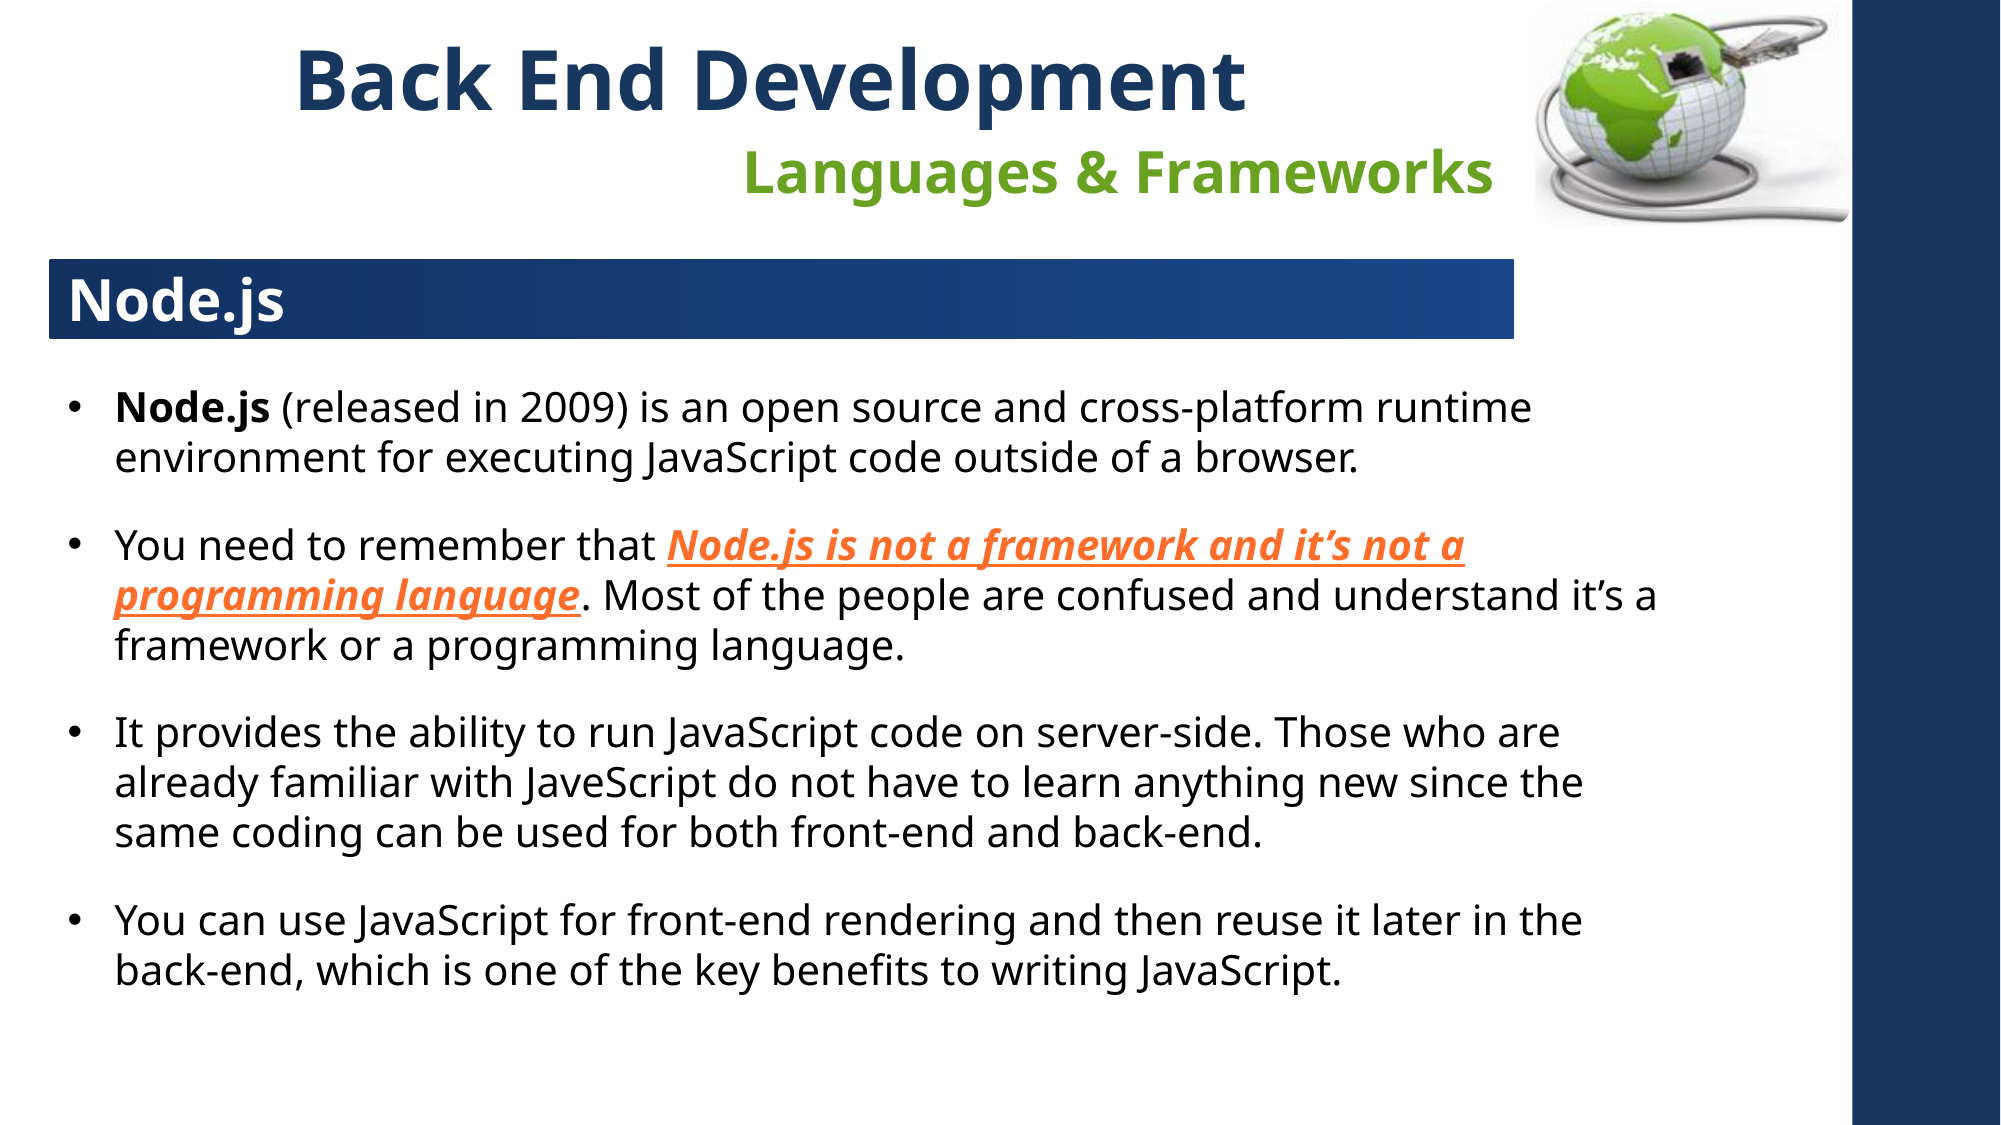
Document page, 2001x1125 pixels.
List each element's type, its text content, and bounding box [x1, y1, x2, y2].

text_box Back End Development [28, 19, 1527, 135]
text_box Node.js [52, 255, 337, 341]
text_box [48, 258, 52, 340]
picture [1534, 1, 1851, 226]
text_box Node.js (released in 2009) is an open source and cross-platform runtime environment for executing JavaScript code outside of a browser. You need to remember that Node.js is not a framework and it’s not a programming language. Most of the people are confused and understand it’s a framework or a programming language. It provides the ability to run JavaScript code on server-side. Those who are already familiar with JaveScript do not have to learn anything new since the same coding can be used for both front-end and back-end. You can use JavaScript for front-end rendering and then reuse it later in the back-end, which is one of the key benefits to writing JavaScript. [52, 373, 1709, 1089]
text_box Languages & Frameworks [728, 128, 1510, 283]
text_box [337, 258, 1515, 340]
